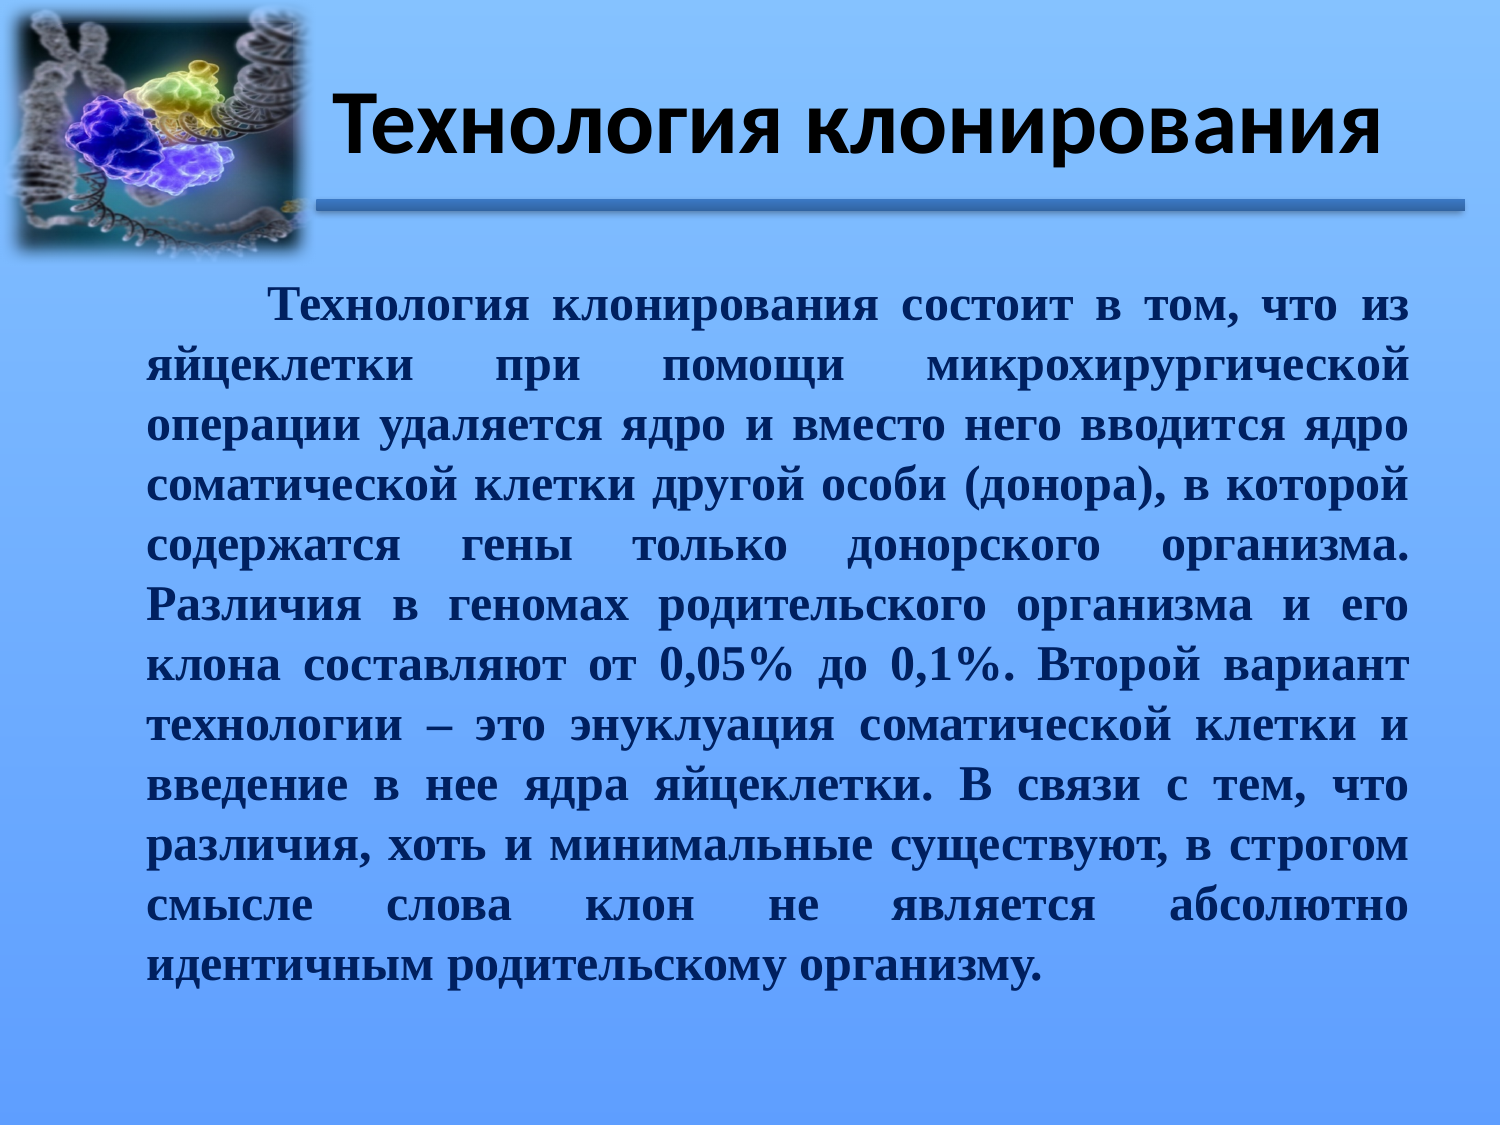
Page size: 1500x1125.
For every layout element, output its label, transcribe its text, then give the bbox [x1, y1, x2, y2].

list Технология клонирования состоит в том, что из яйцеклетки при помощи микрохирургической операции удаляется ядро и вместо него вводится ядро соматической клетки другой особи (донора), в которой содержатся гены только донорского организма. Различия в геномах родительского организма и его клона составляют от 0,05% до 0,1%. Второй вариант технологии – это энуклуация соматической клетки и введение в нее ядра яйцеклетки. В связи с тем, что различия, хоть и минимальные существуют, в строгом смысле слова клон не является абсолютно идентичным родительскому организму. [75, 262, 1425, 1005]
picture [0, 0, 317, 267]
title Технология клонирования [321, 23, 1425, 211]
